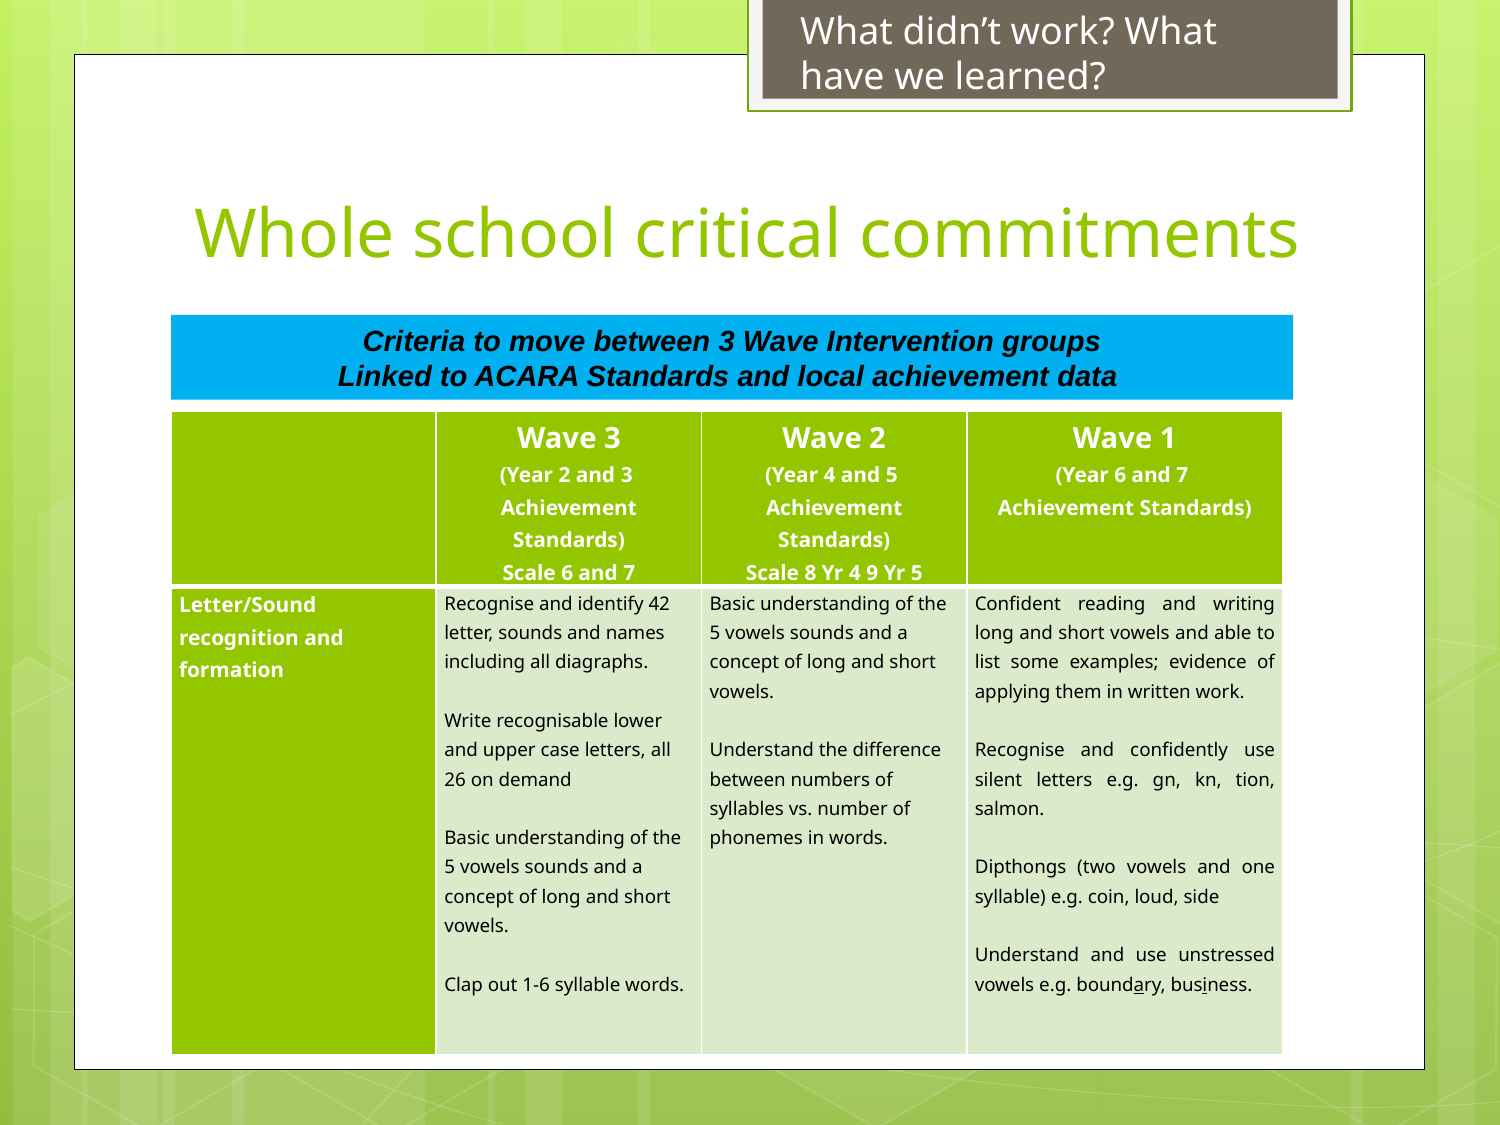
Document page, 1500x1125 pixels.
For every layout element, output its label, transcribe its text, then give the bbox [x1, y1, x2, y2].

title Whole school critical commitments [171, 168, 1324, 279]
table_cell Basic understanding of the 5 vowels sounds and a concept of long and short vowels. Understand the difference between numbers of syllables vs. number of phonemes in words. [702, 589, 966, 1054]
text_box Criteria to move between 3 Wave Intervention groups Linked to ACARA Standards and local achievement data [171, 314, 1294, 400]
table_header Wave 3 (Year 2 and 3 Achievement Standards) Scale 6 and 7 [437, 412, 701, 584]
table_cell Letter/Sound recognition and formation [172, 589, 435, 1054]
table_header Wave 2 (Year 4 and 5 Achievement Standards) Scale 8 Yr 4 9 Yr 5 [702, 412, 966, 584]
table_cell Recognise and identify 42 letter, sounds and names including all diagraphs. Write recognisable lower and upper case letters, all 26 on demand Basic understanding of the 5 vowels sounds and a concept of long and short vowels. Clap out 1-6 syllable words. [437, 589, 701, 1054]
table_cell Confident reading and writing long and short vowels and able to list some examples; evidence of applying them in written work. Recognise and confidently use silent letters e.g. gn, kn, tion, salmon. Dipthongs (two vowels and one syllable) e.g. coin, loud, side Understand and use unstressed vowels e.g. boundary, business. [968, 589, 1282, 1054]
table_header [172, 412, 435, 584]
table_header Wave 1 (Year 6 and 7 Achievement Standards) [968, 412, 1282, 584]
text_box What didn’t work? What have we learned? [785, 0, 1317, 105]
